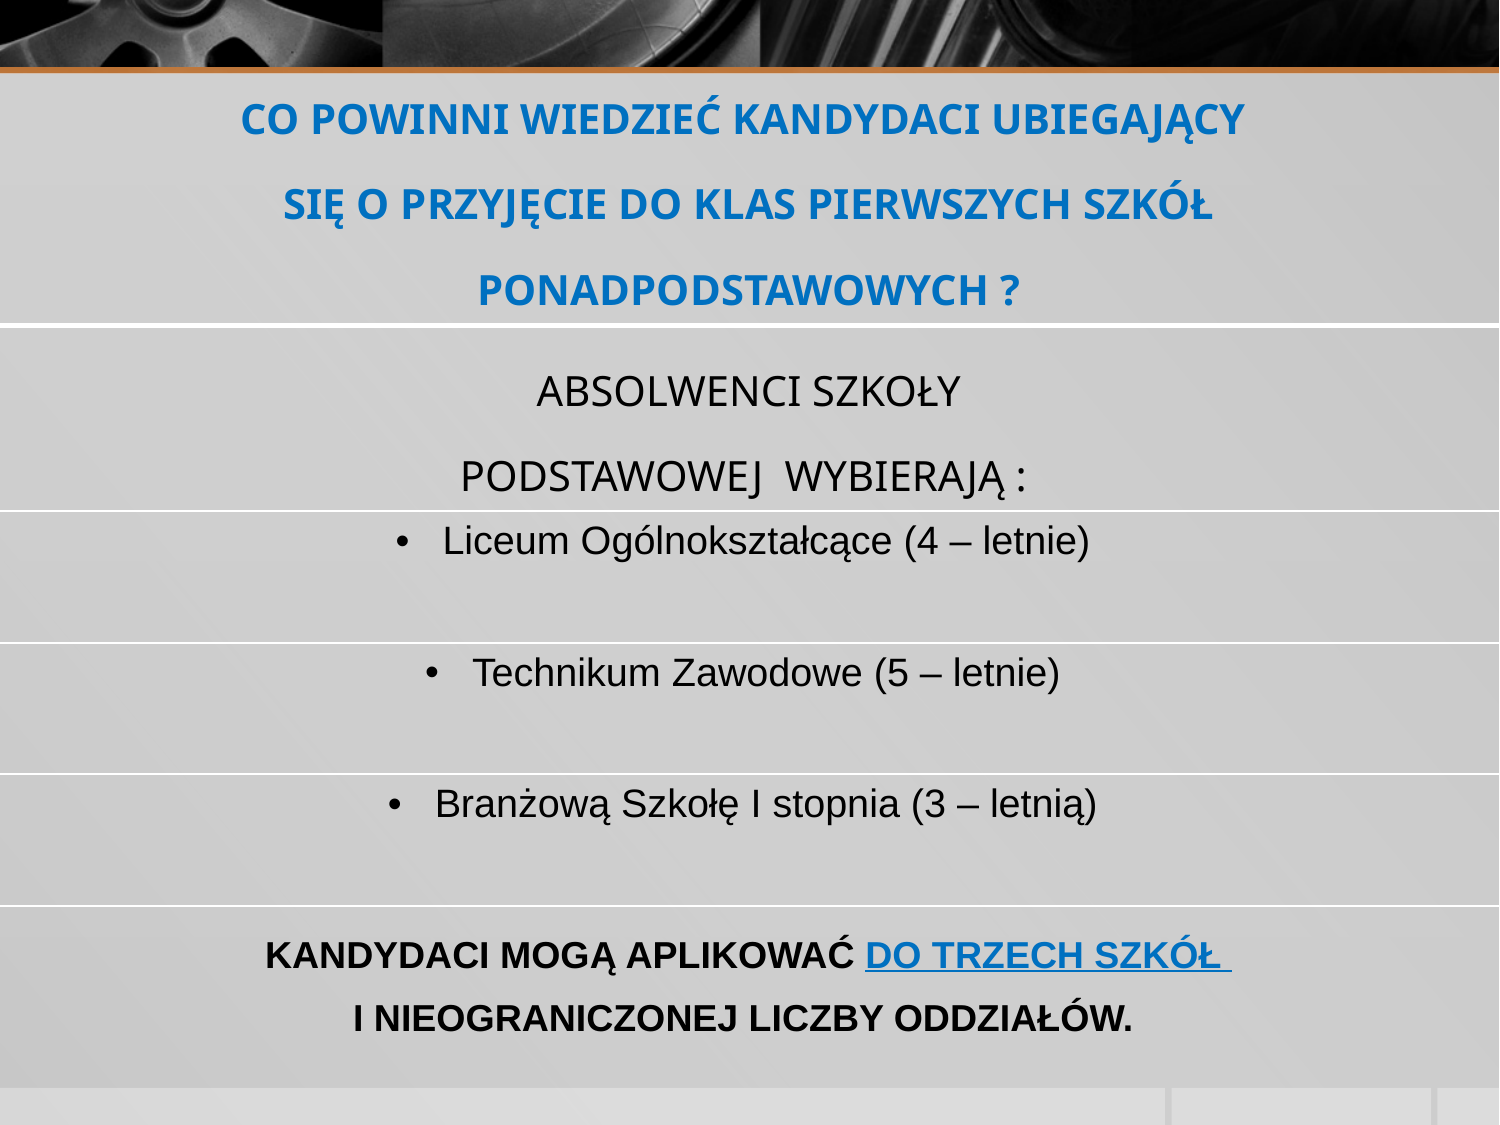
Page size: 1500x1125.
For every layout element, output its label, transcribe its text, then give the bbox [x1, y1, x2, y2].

table_cell Technikum Zawodowe (5 – letnie) [0, 644, 1499, 773]
table_header CO POWINNI WIEDZIEĆ KANDYDACI UBIEGAJĄCY SIĘ O PRZYJĘCIE DO KLAS PIERWSZYCH SZKÓŁ PONADPODSTAWOWYCH ? [0, 0, 1499, 323]
table_cell ABSOLWENCI SZKOŁY PODSTAWOWEJ WYBIERAJĄ : [0, 328, 1499, 510]
table_cell Branżową Szkołę I stopnia (3 – letnią) [0, 775, 1499, 905]
table_cell Liceum Ogólnokształcące (4 – letnie) [0, 512, 1499, 642]
table_cell KANDYDACI MOGĄ APLIKOWAĆ DO TRZECH SZKÓŁ I NIEOGRANICZONEJ LICZBY ODDZIAŁÓW. [0, 907, 1499, 1125]
